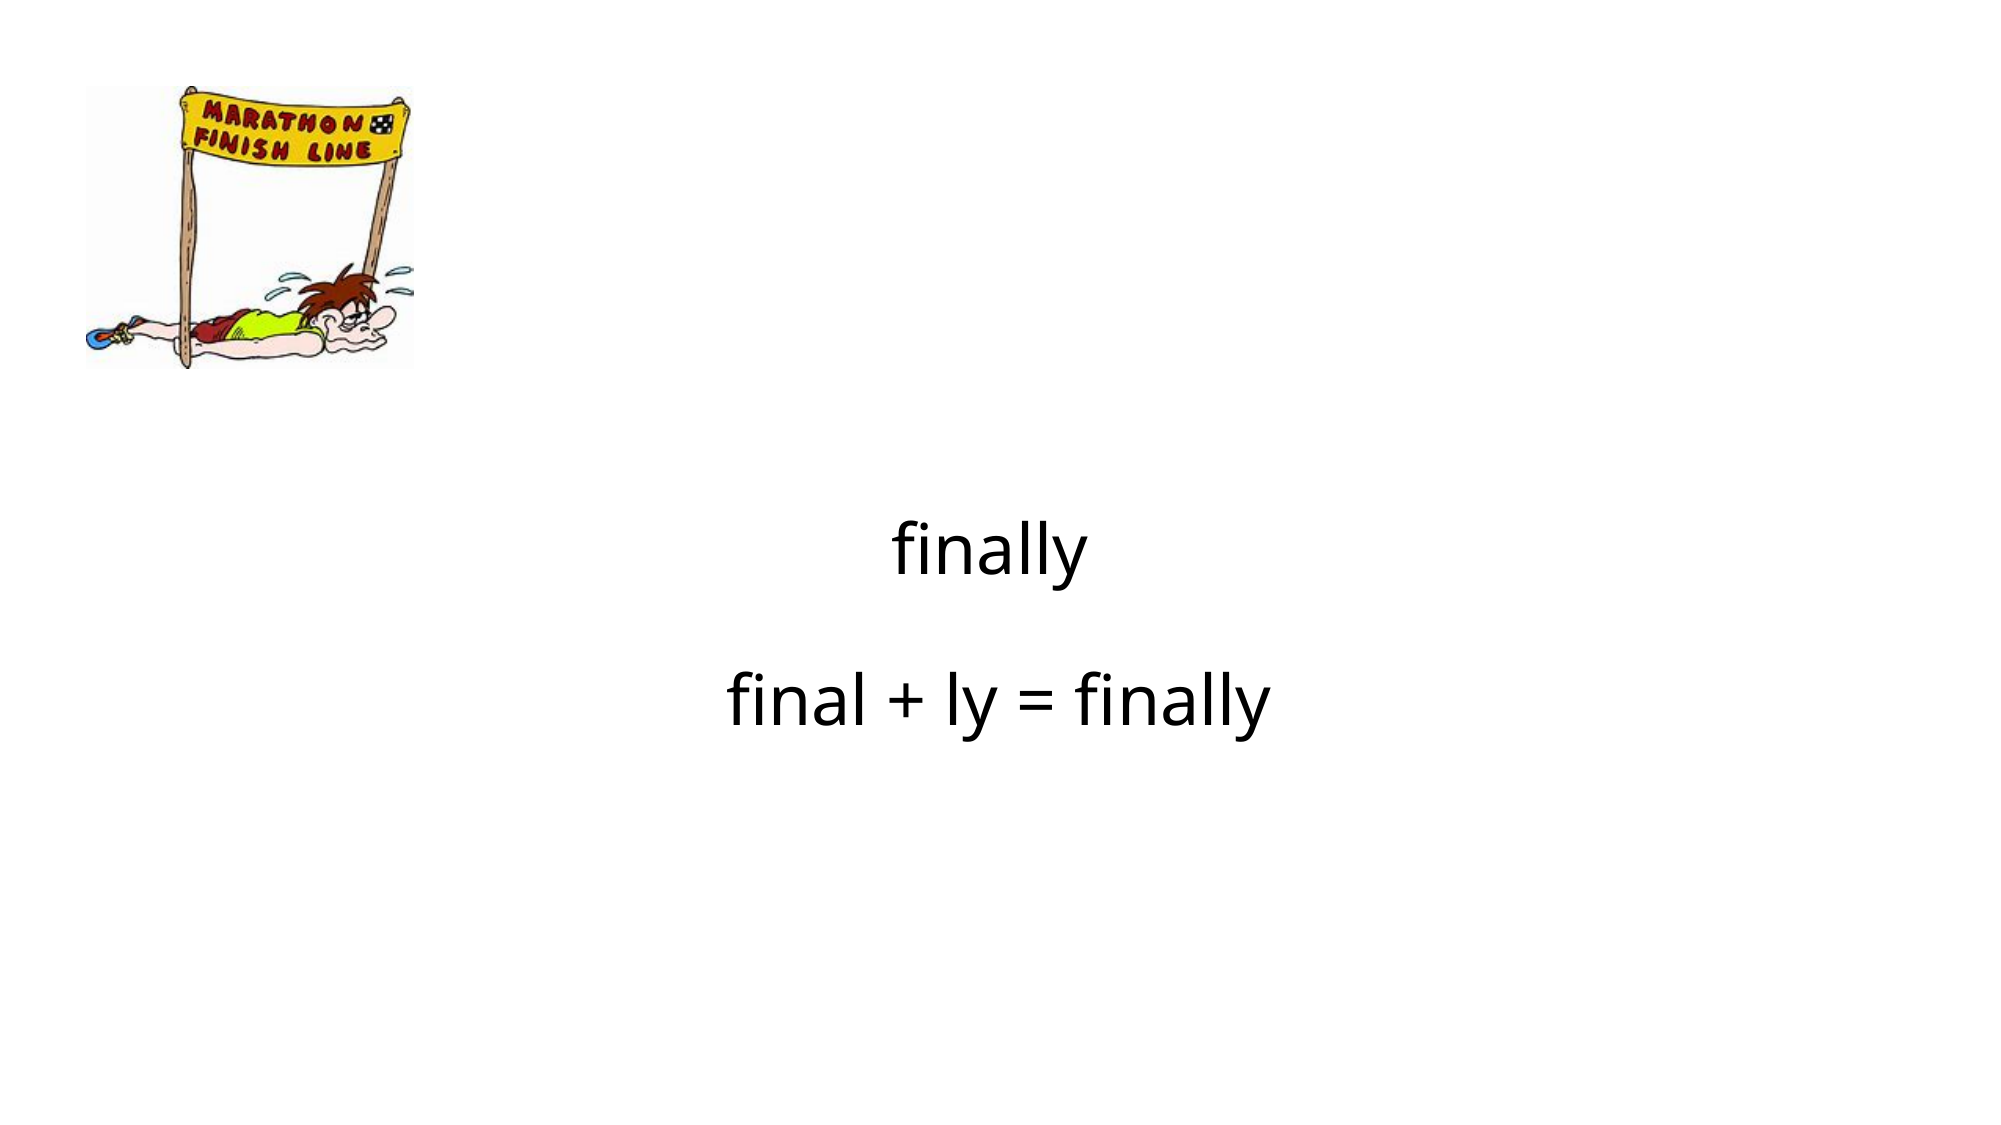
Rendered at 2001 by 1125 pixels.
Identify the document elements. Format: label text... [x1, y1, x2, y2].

title finally final + ly = finally [136, 505, 1862, 749]
picture [86, 86, 414, 369]
